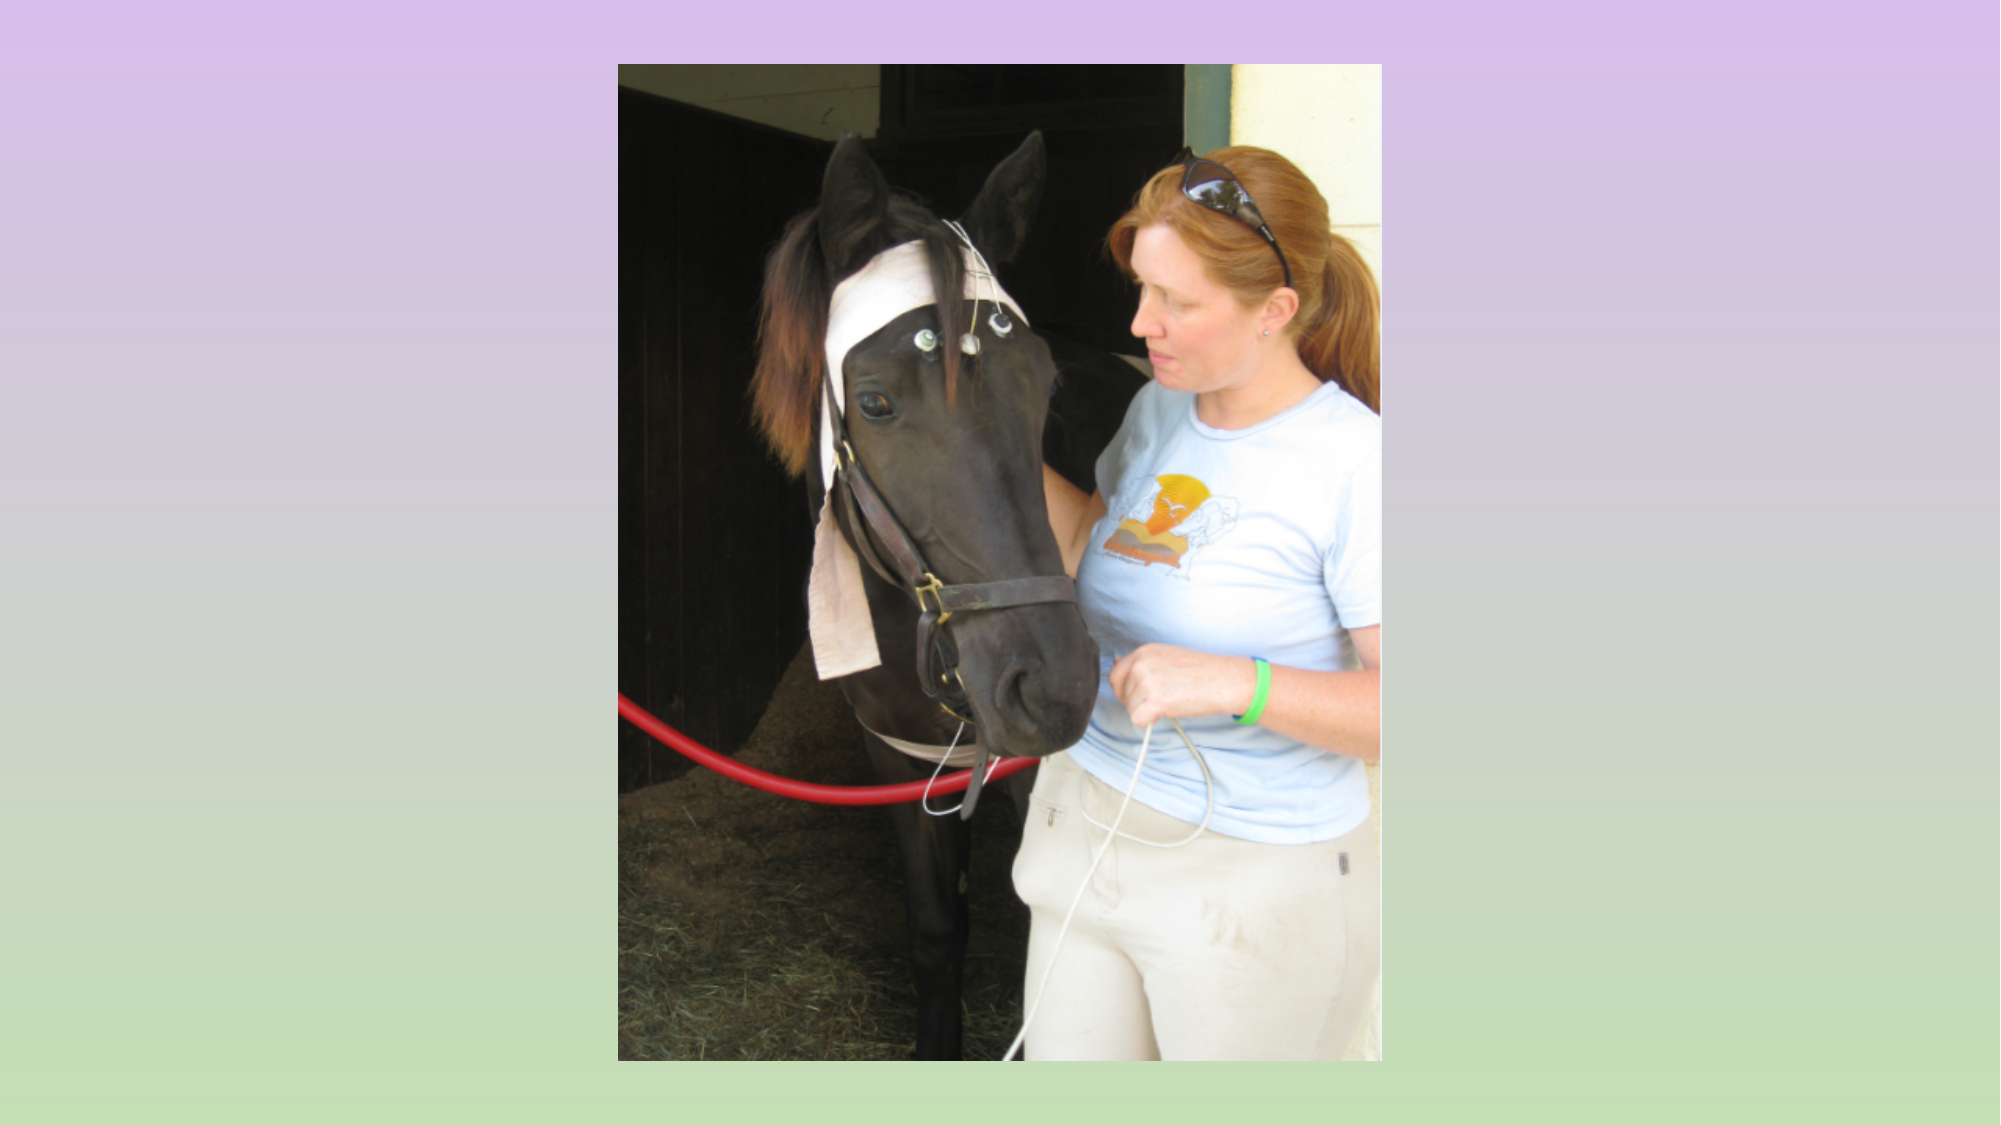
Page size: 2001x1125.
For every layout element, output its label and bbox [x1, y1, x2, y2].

picture [618, 63, 1382, 1061]
